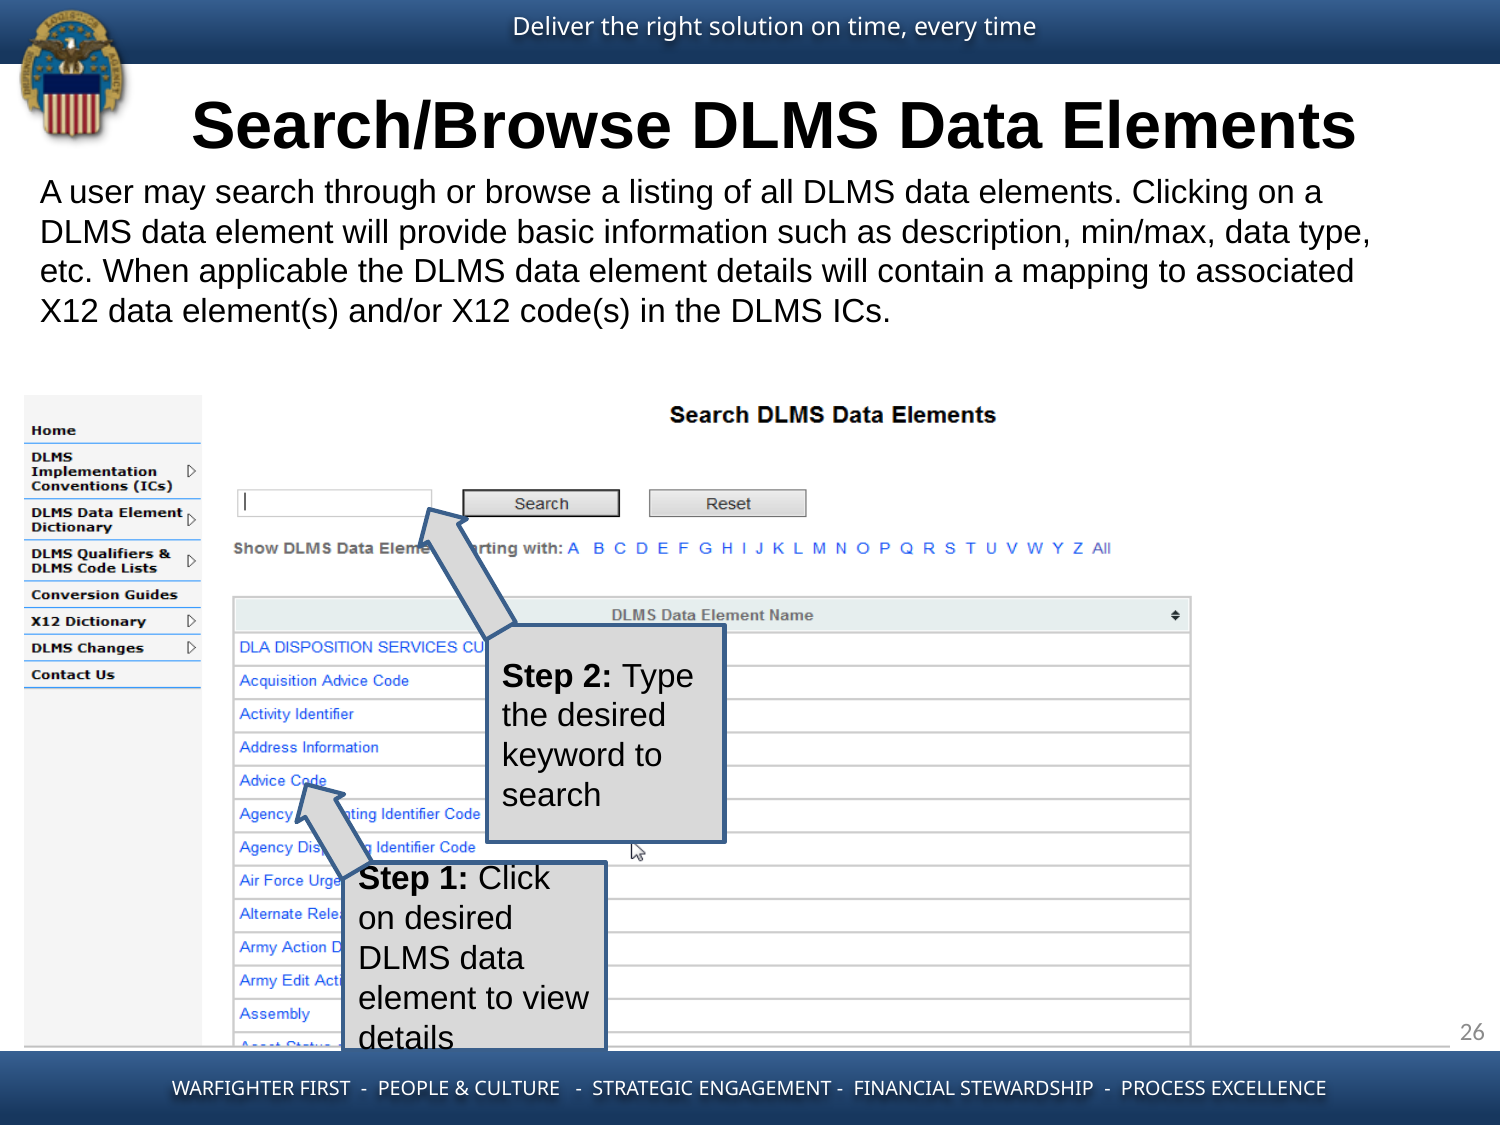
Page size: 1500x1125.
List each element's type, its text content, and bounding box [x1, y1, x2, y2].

picture [24, 395, 1451, 1051]
picture [12, 6, 136, 150]
text_box A user may search through or browse a listing of all DLMS data elements. Clicking on a DLMS data element will provide basic information such as description, min/max, data type, etc. When applicable the DLMS data element details will contain a mapping to associated X12 data element(s) and/or X12 code(s) in the DLMS ICs. [24, 162, 1425, 337]
text_box Search/Browse DLMS Data Elements [99, 75, 1450, 188]
